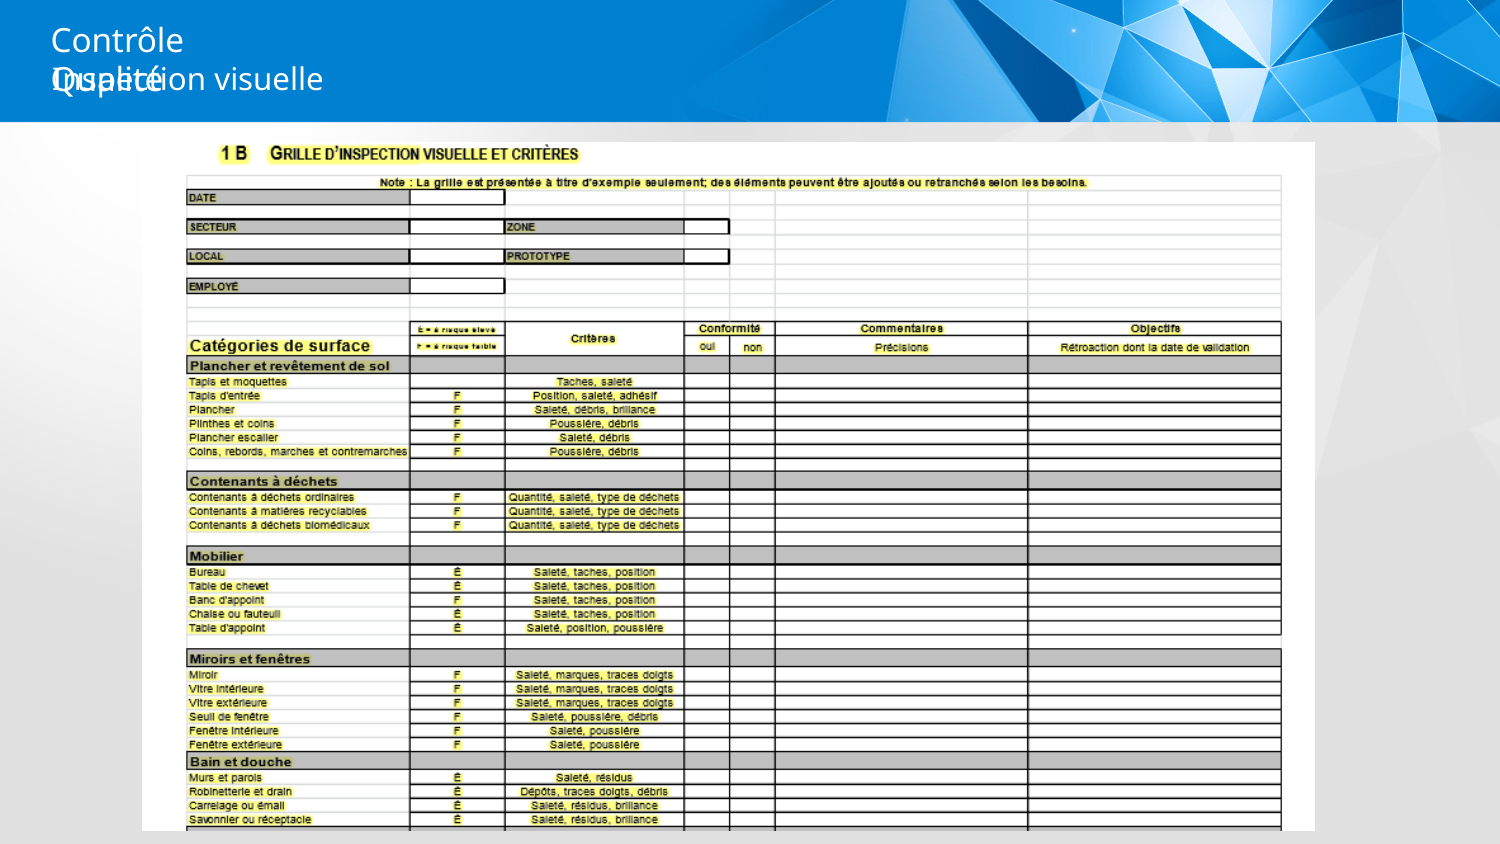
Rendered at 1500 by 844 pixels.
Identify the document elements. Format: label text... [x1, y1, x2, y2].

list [142, 142, 1315, 831]
picture [0, 0, 1500, 844]
list Inspection visuelle [52, 58, 636, 104]
title Contrôle Qualité [50, 18, 292, 59]
